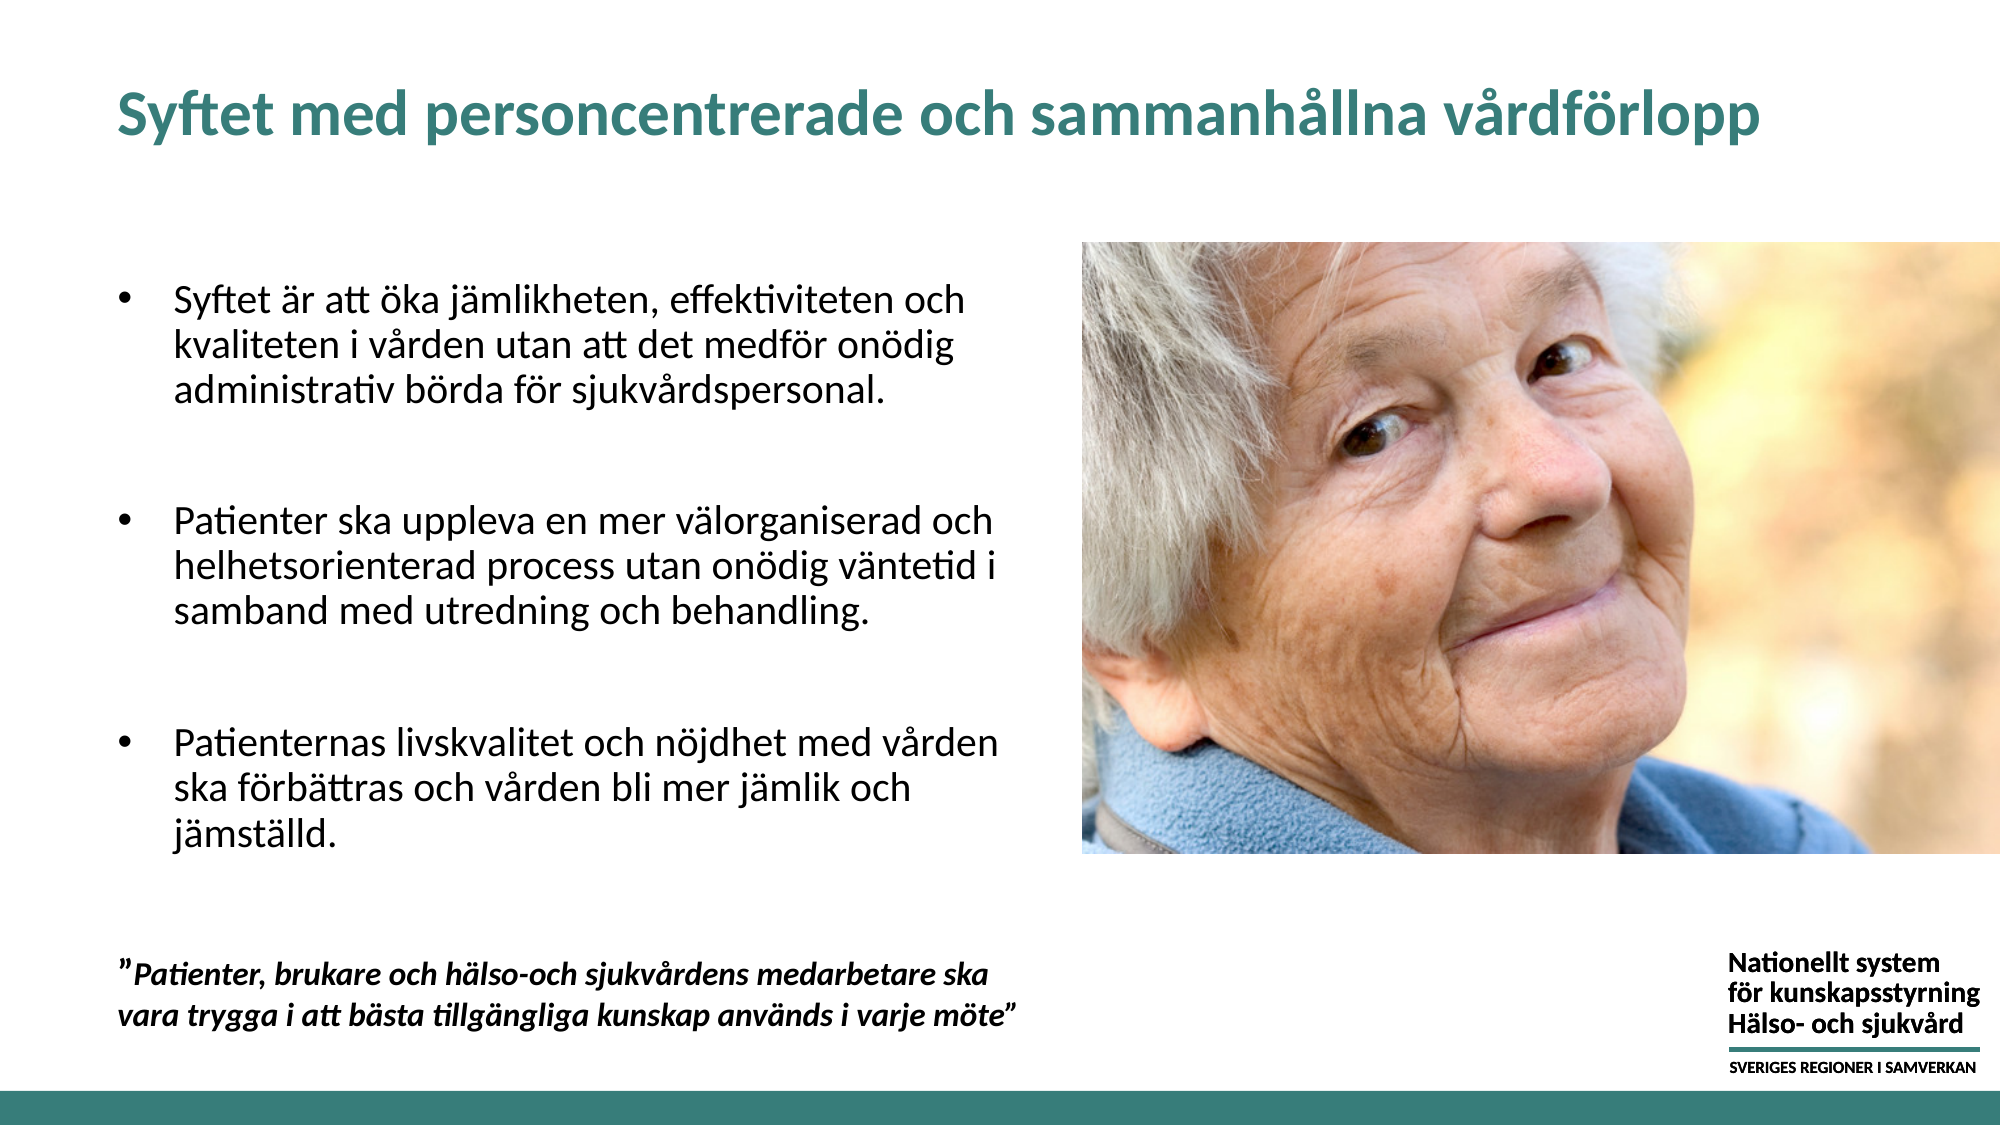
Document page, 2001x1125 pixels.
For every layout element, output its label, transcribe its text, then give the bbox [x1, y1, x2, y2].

text_box ”Patienter, brukare och hälso-och sjukvårdens medarbetare ska vara trygga i att bästa tillgängliga kunskap används i varje möte” [102, 940, 1052, 1041]
title Syftet med personcentrerade och sammanhållna vårdförlopp [102, 56, 1898, 157]
picture [1082, 242, 2000, 854]
list Syftet är att öka jämlikheten, effektiviteten och kvaliteten i vården utan att det medför onödig administrativ börda för sjukvårdspersonal. Patienter ska uppleva en mer välorganiserad och helhetsorienterad process utan onödig väntetid i samband med utredning och behandling. Patienternas livskvalitet och nöjdhet med vården ska förbättras och vården bli mer jämlik och jämställd. [102, 188, 1034, 908]
